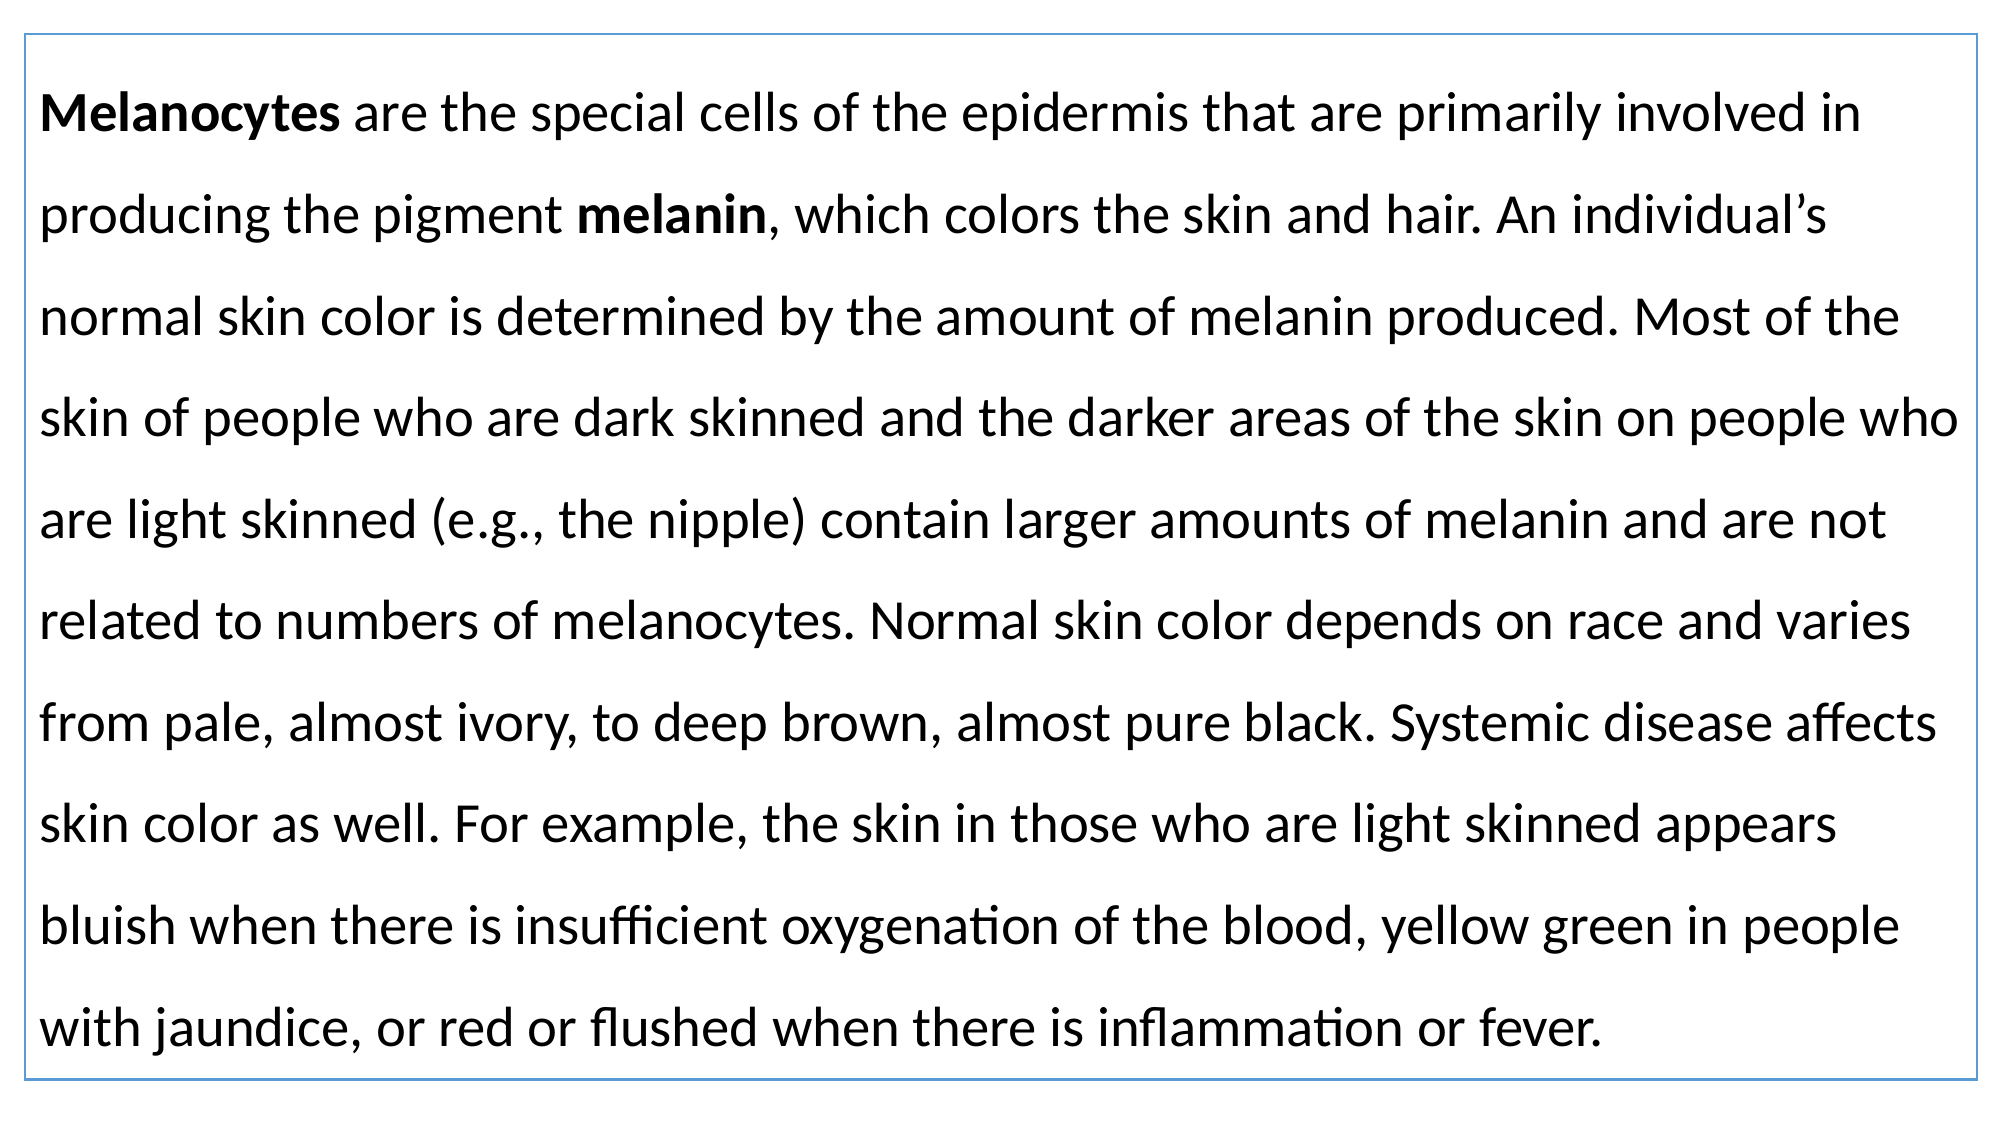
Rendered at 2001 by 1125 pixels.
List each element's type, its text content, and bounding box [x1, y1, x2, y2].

list Melanocytes are the special cells of the epidermis that are primarily involved in producing the pigment melanin, which colors the skin and hair. An individual’s normal skin color is determined by the amount of melanin produced. Most of the skin of people who are dark skinned and the darker areas of the skin on people who are light skinned (e.g., the nipple) contain larger amounts of melanin and are not related to numbers of melanocytes. Normal skin color depends on race and varies from pale, almost ivory, to deep brown, almost pure black. Systemic disease affects skin color as well. For example, the skin in those who are light skinned appears bluish when there is insufficient oxygenation of the blood, yellow green in people with jaundice, or red or flushed when there is inflammation or fever. [24, 33, 1978, 1081]
